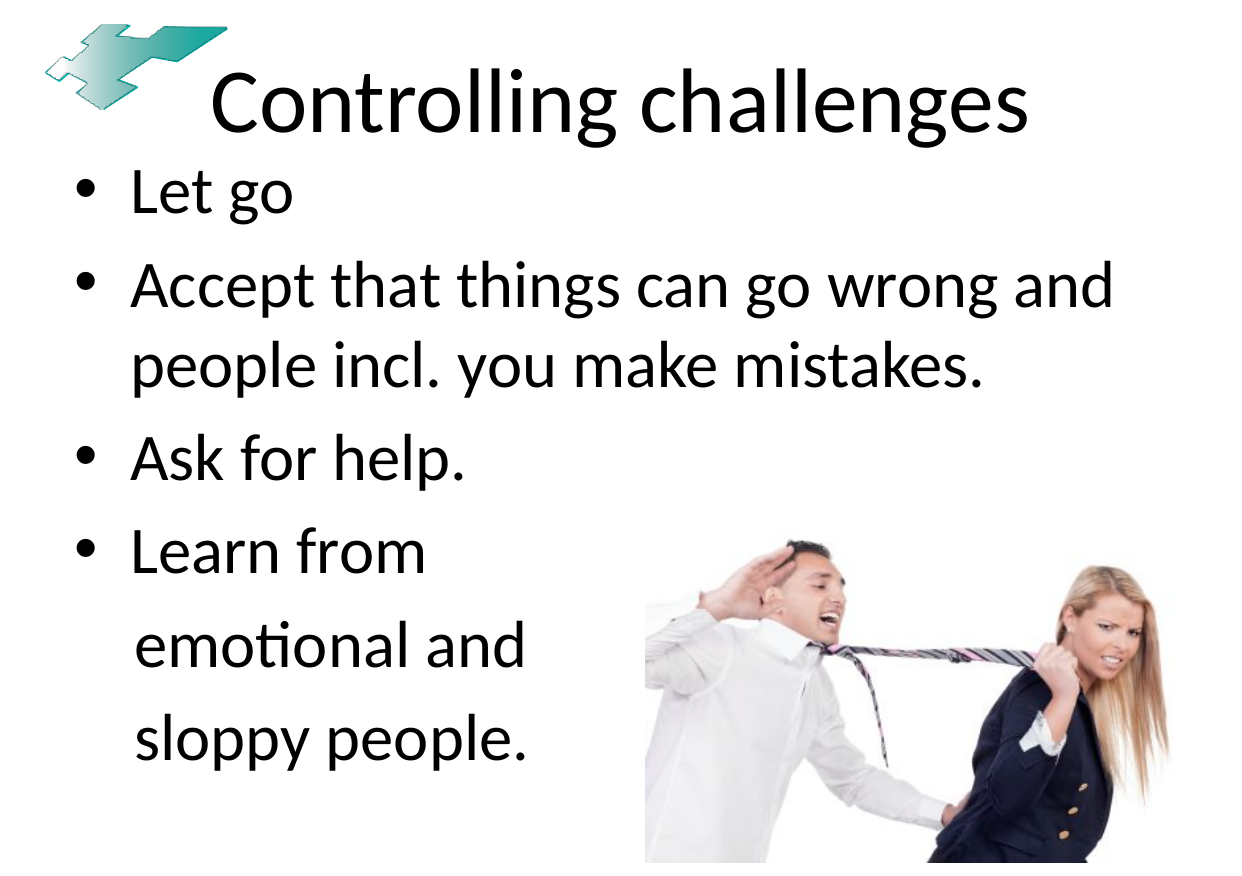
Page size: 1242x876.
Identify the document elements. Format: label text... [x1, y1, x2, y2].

list Let go Accept that things can go wrong and people incl. you make mistakes. Ask for help. Learn from emotional and sloppy people. [62, 141, 1134, 430]
picture [45, 24, 227, 110]
title Controlling challenges [62, 35, 1180, 181]
picture [645, 467, 1239, 863]
